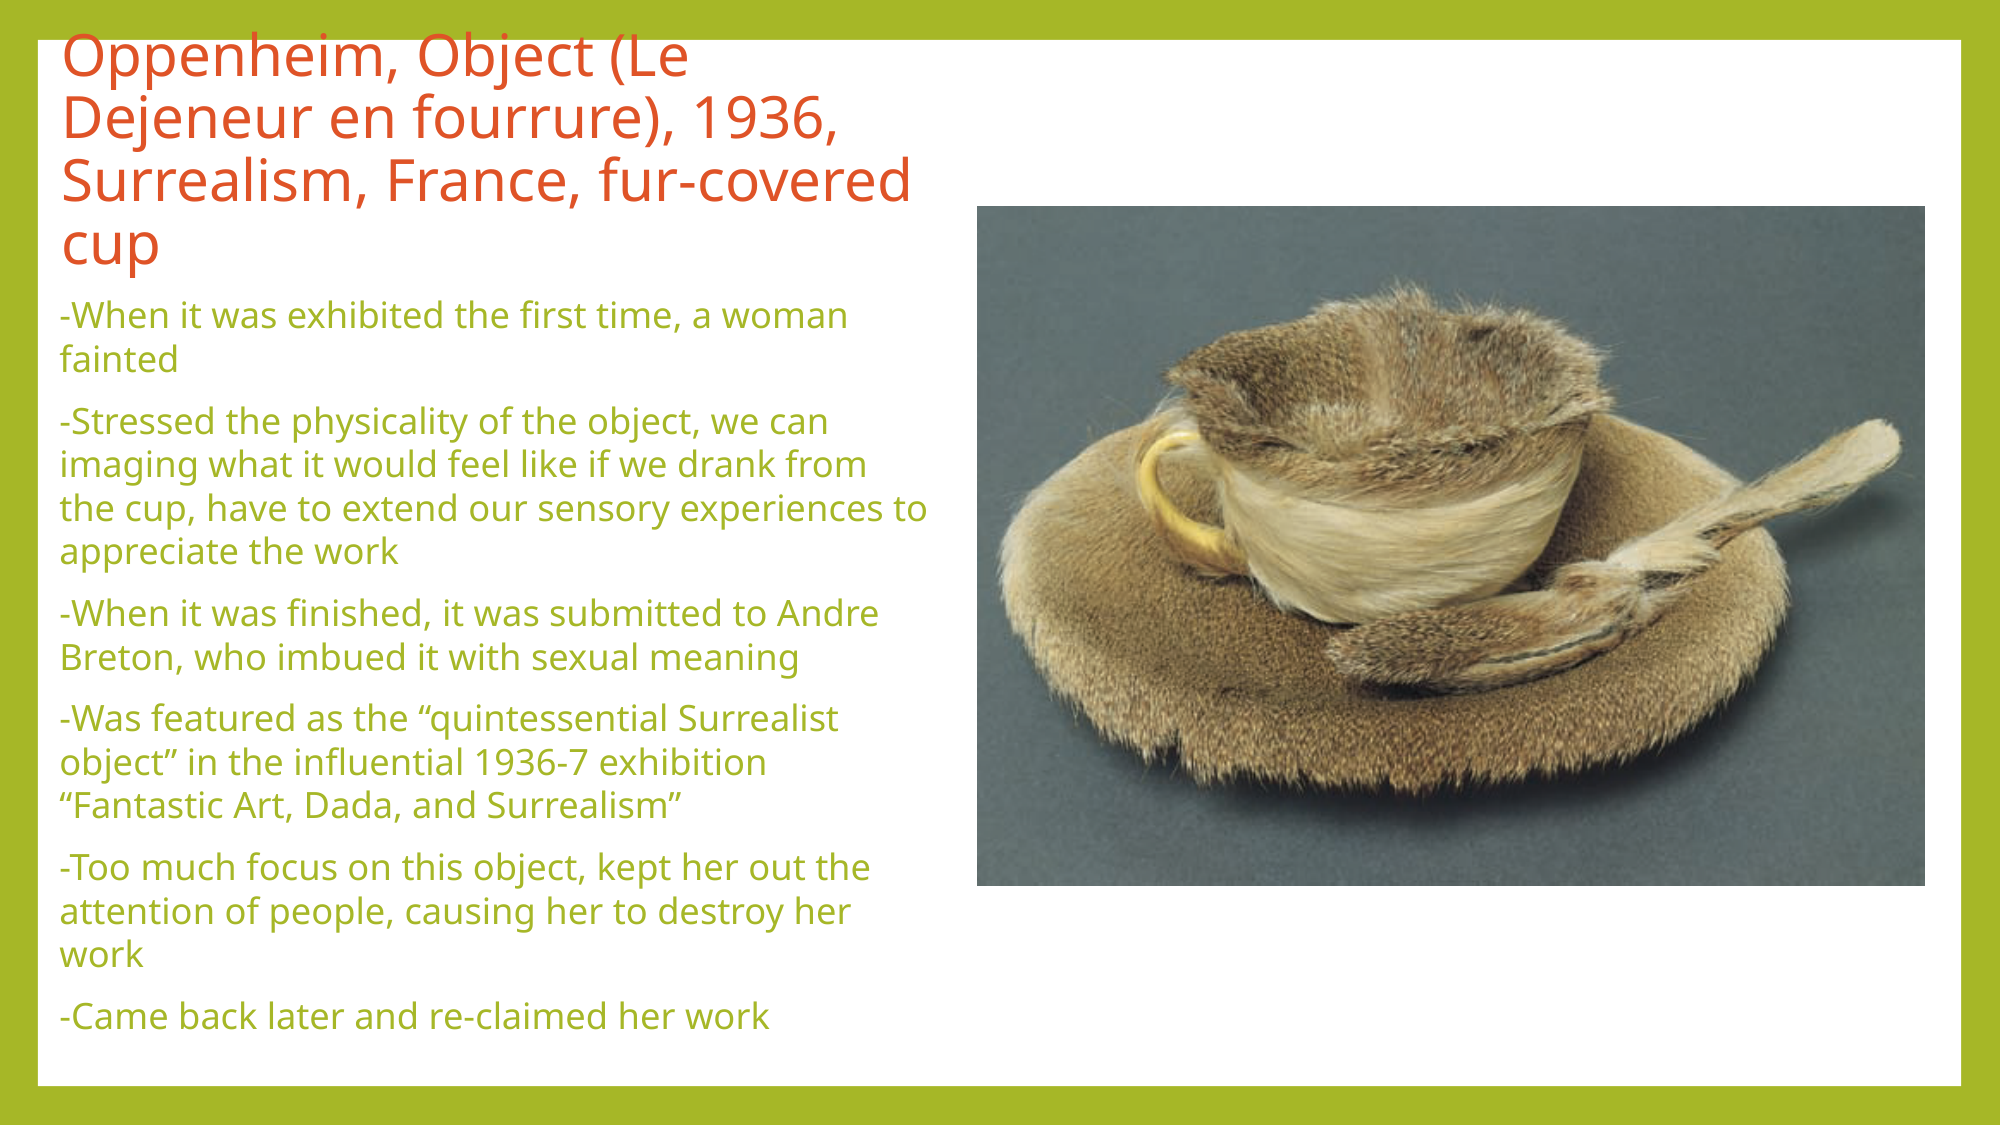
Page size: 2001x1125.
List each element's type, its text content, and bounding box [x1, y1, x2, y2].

list -When it was exhibited the first time, a woman fainted -Stressed the physicality of the object, we can imaging what it would feel like if we drank from the cup, have to extend our sensory experiences to appreciate the work -When it was finished, it was submitted to Andre Breton, who imbued it with sexual meaning -Was featured as the “quintessential Surrealist object” in the influential 1936-7 exhibition “Fantastic Art, Dada, and Surrealism” -Too much focus on this object, kept her out the attention of people, causing her to destroy her work -Came back later and re-claimed her work [44, 285, 949, 1046]
title Oppenheim, Object (Le Dejeneur en fourrure), 1936, Surrealism, France, fur-covered cup [46, 0, 949, 285]
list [977, 206, 1925, 886]
